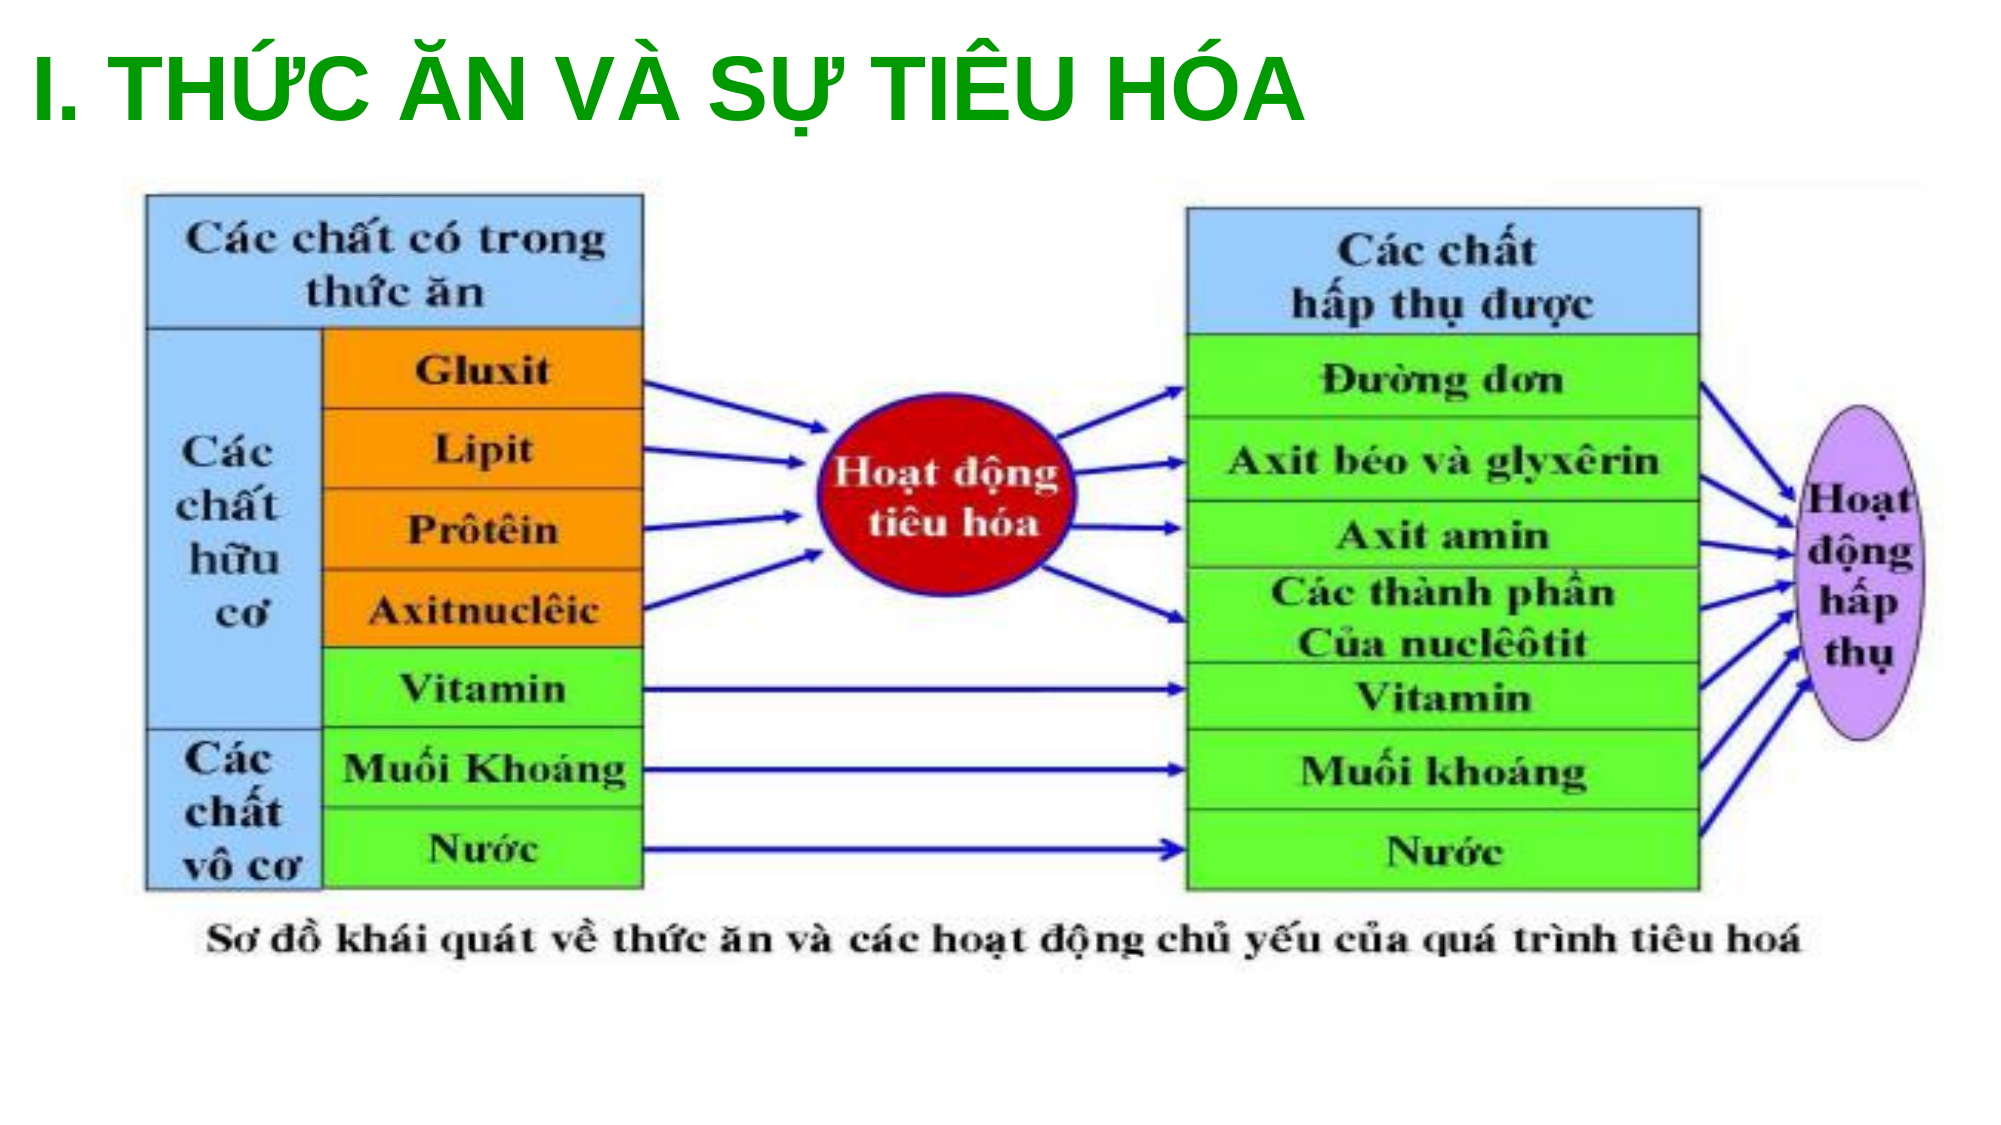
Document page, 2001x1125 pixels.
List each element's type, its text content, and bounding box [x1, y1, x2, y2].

picture [121, 177, 1948, 973]
title I. THỨC ĂN VÀ SỰ TIÊU HÓA [16, 9, 1742, 173]
